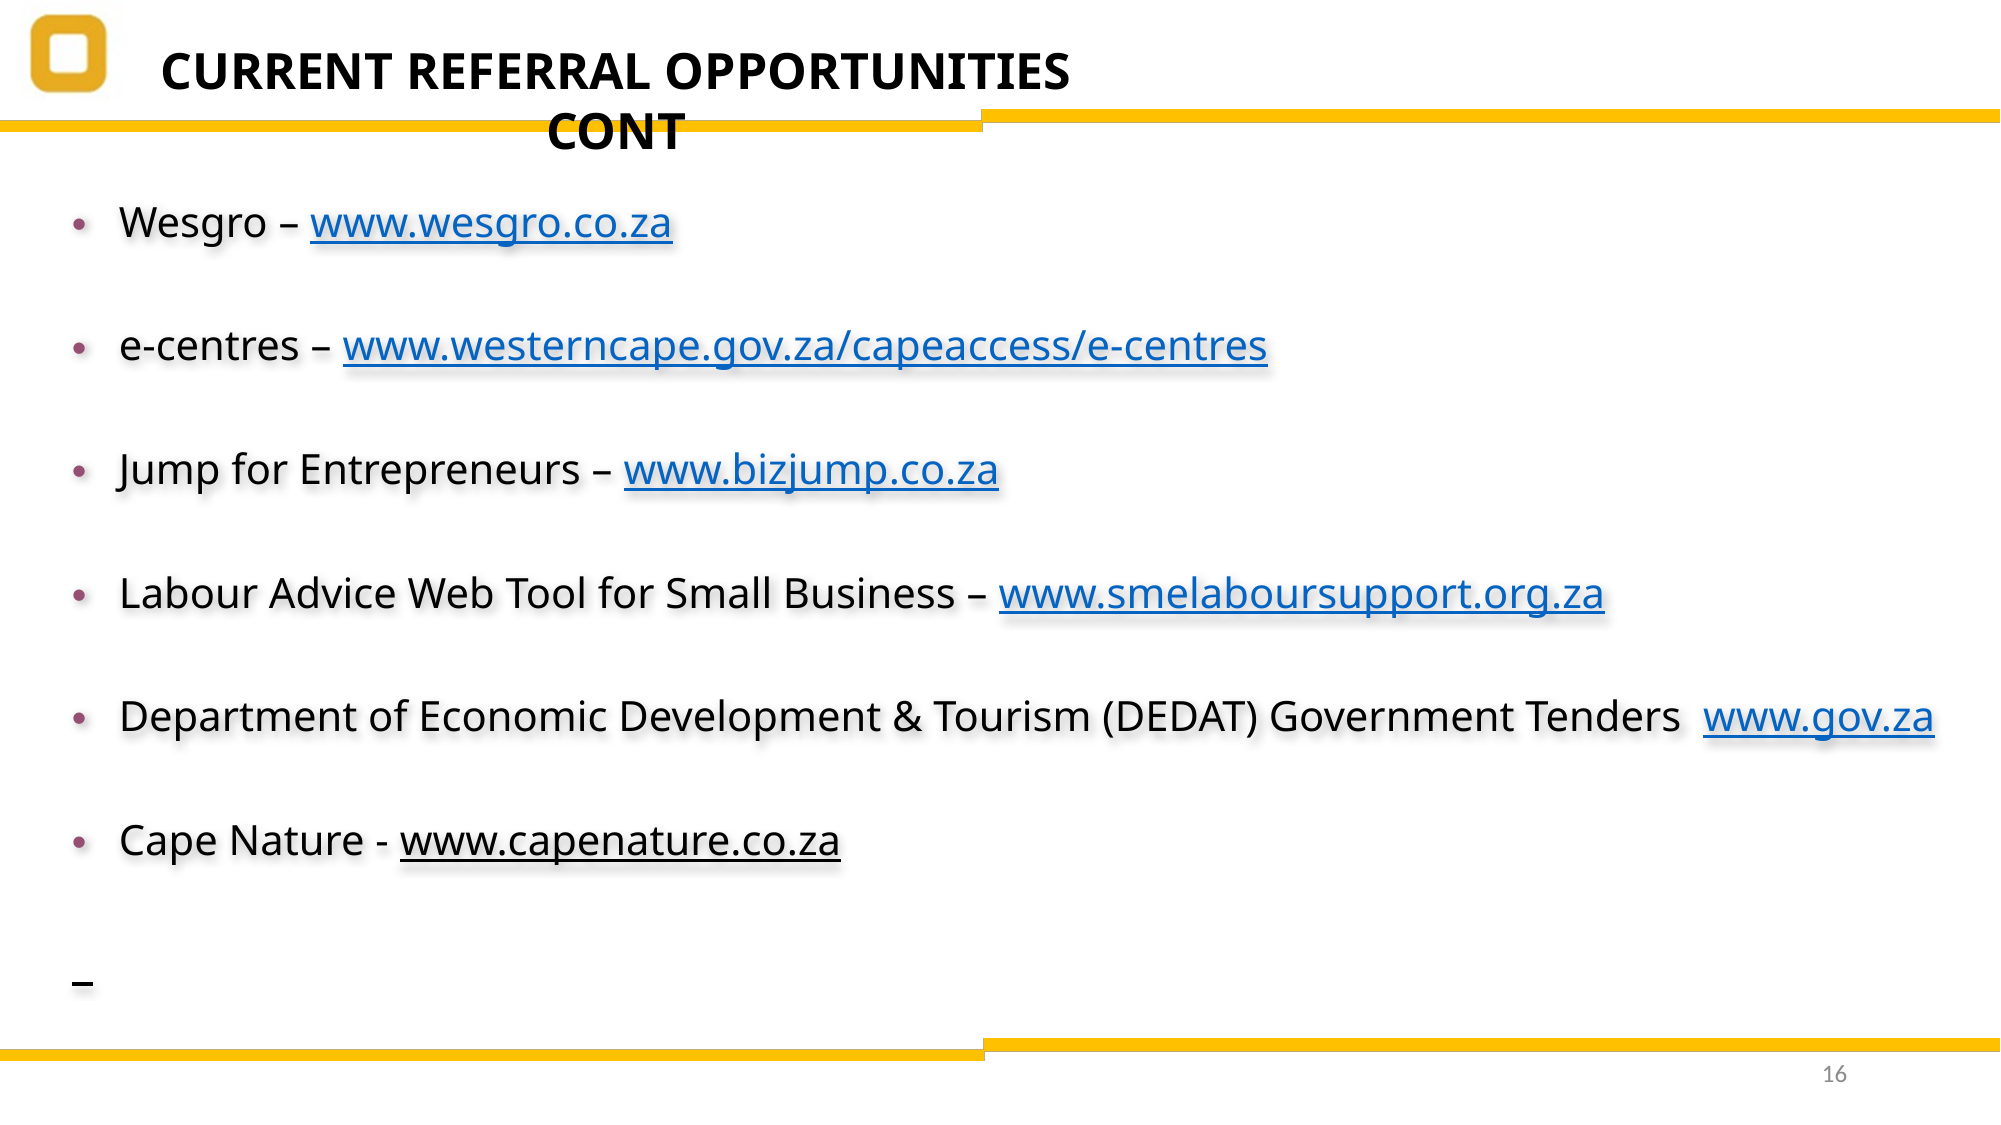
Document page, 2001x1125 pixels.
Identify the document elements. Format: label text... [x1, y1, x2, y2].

picture [0, 0, 2000, 133]
text_box Wesgro – www.wesgro.co.za e-centres – www.westerncape.gov.za/capeaccess/e-centres Jump for Entrepreneurs – www.bizjump.co.za Labour Advice Web Tool for Small Business – www.smelaboursupport.org.za Department of Economic Development & Tourism (DEDAT) Government Tenders www.gov.za Cape Nature - www.capenature.co.za [57, 188, 2000, 904]
text_box CURRENT REFERRAL OPPORTUNITIES CONT [69, 133, 1163, 167]
slide_number 16 [1412, 1061, 1863, 1103]
picture [0, 1038, 2000, 1061]
text_box CURRENT REFERRAL OPPORTUNITIES CONT [123, 32, 1163, 109]
